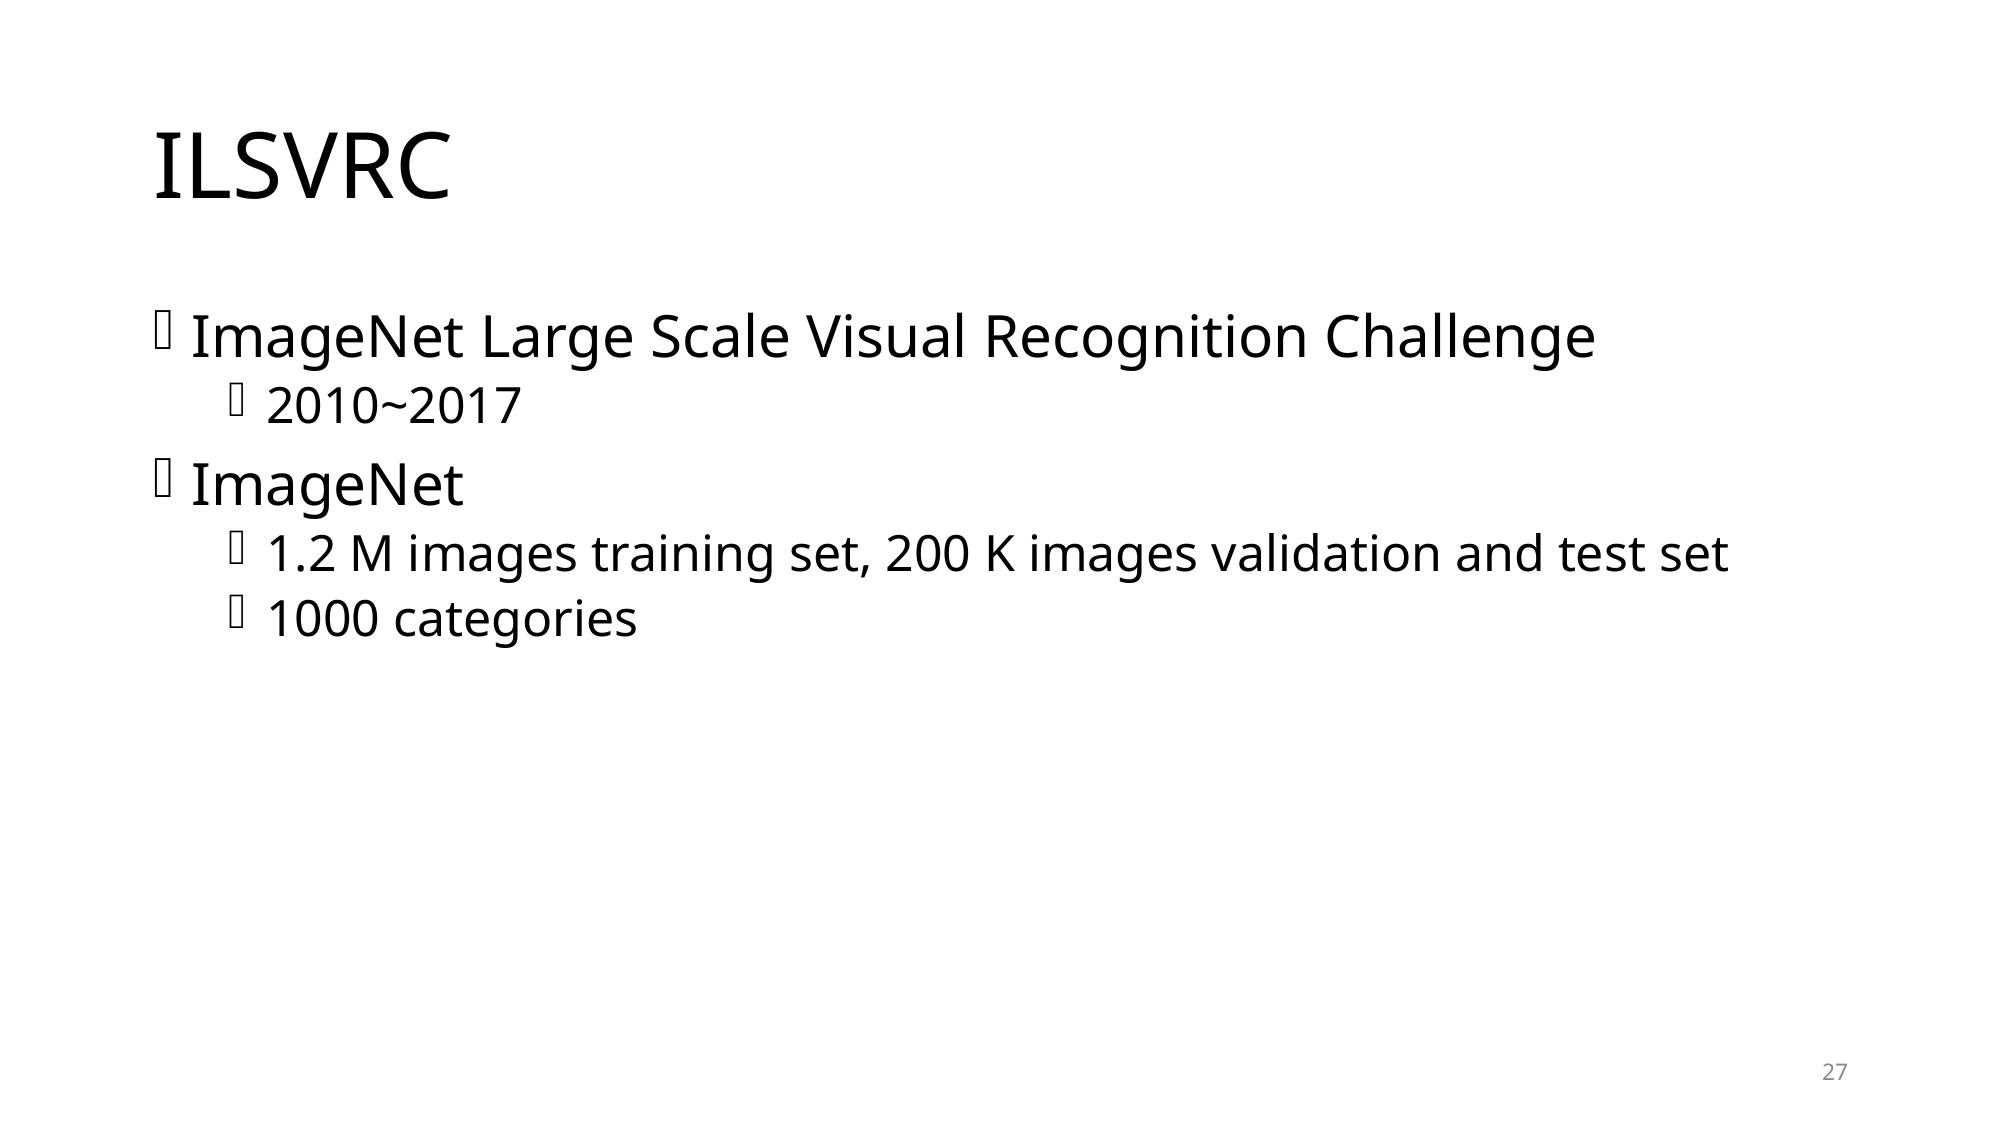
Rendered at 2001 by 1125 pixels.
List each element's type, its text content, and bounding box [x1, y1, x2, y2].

title ILSVRC [138, 60, 1864, 278]
list ImageNet Large Scale Visual Recognition Challenge 2010~2017 ImageNet 1.2 M images training set, 200 K images validation and test set 1000 categories [138, 299, 1864, 1014]
slide_number 27 [1413, 1042, 1864, 1103]
